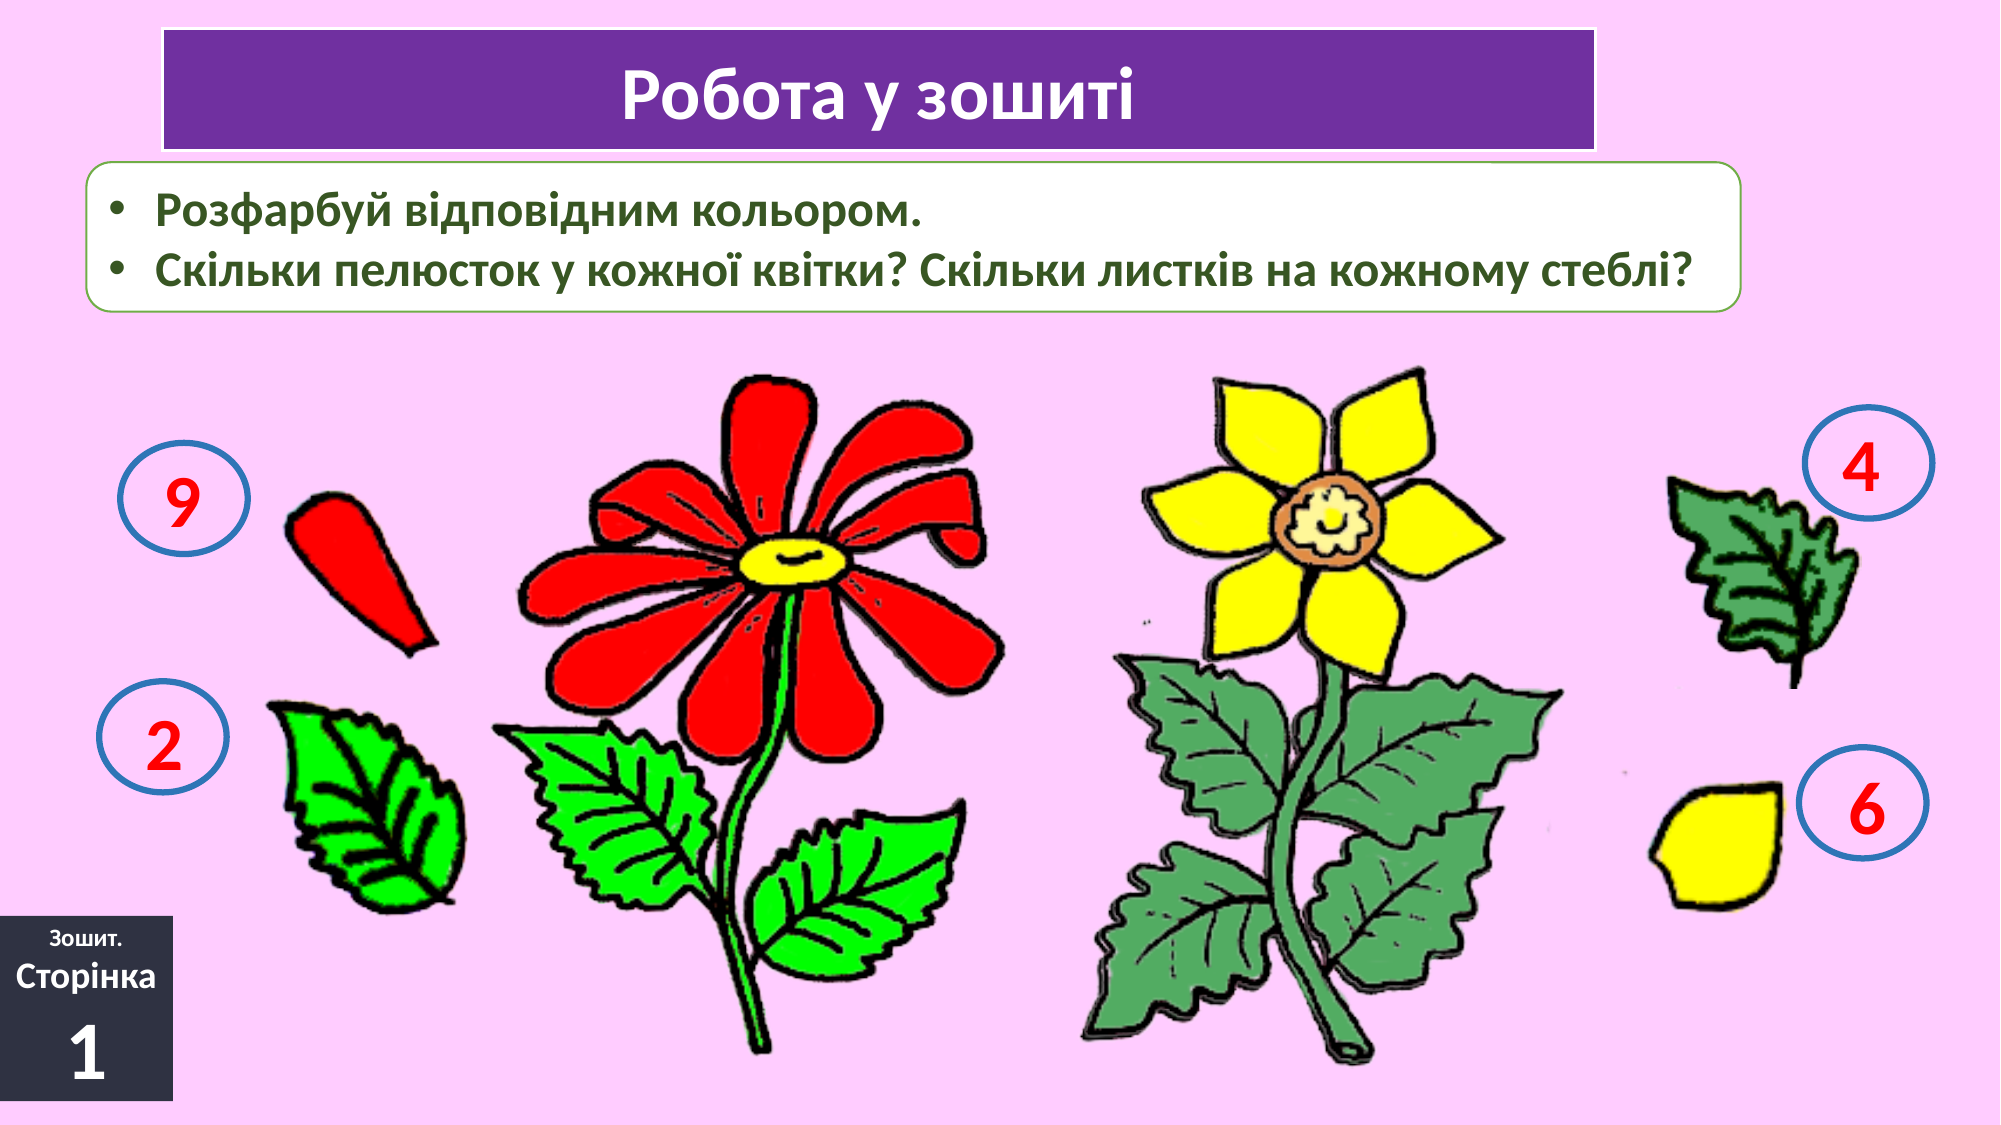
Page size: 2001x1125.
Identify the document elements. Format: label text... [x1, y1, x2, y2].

text_box [162, 441, 206, 445]
text_box [159, 551, 209, 556]
text_box [1921, 778, 1928, 828]
text_box [98, 680, 196, 786]
text_box 6 [1833, 752, 1921, 858]
text_box [1862, 514, 1897, 520]
text_box [119, 450, 149, 547]
text_box Розфарбуй відповідним кольором. Скільки пелюсток у кожної квітки? Скільки листків на кожному стеблі? [85, 161, 1742, 313]
picture [1643, 445, 1862, 689]
text_box 2 [130, 688, 215, 793]
text_box 4 [1827, 409, 1914, 514]
text_box [1807, 419, 1827, 445]
picture [1641, 770, 1840, 961]
text_box Зошит. Сторінка 1 [0, 915, 174, 1102]
picture [215, 407, 480, 941]
text_box [1810, 752, 1833, 770]
text_box 9 [149, 445, 215, 551]
text_box [1914, 422, 1934, 504]
picture [482, 357, 1630, 1069]
text_box Робота у зошиті [161, 27, 1597, 152]
text_box [1834, 746, 1892, 752]
